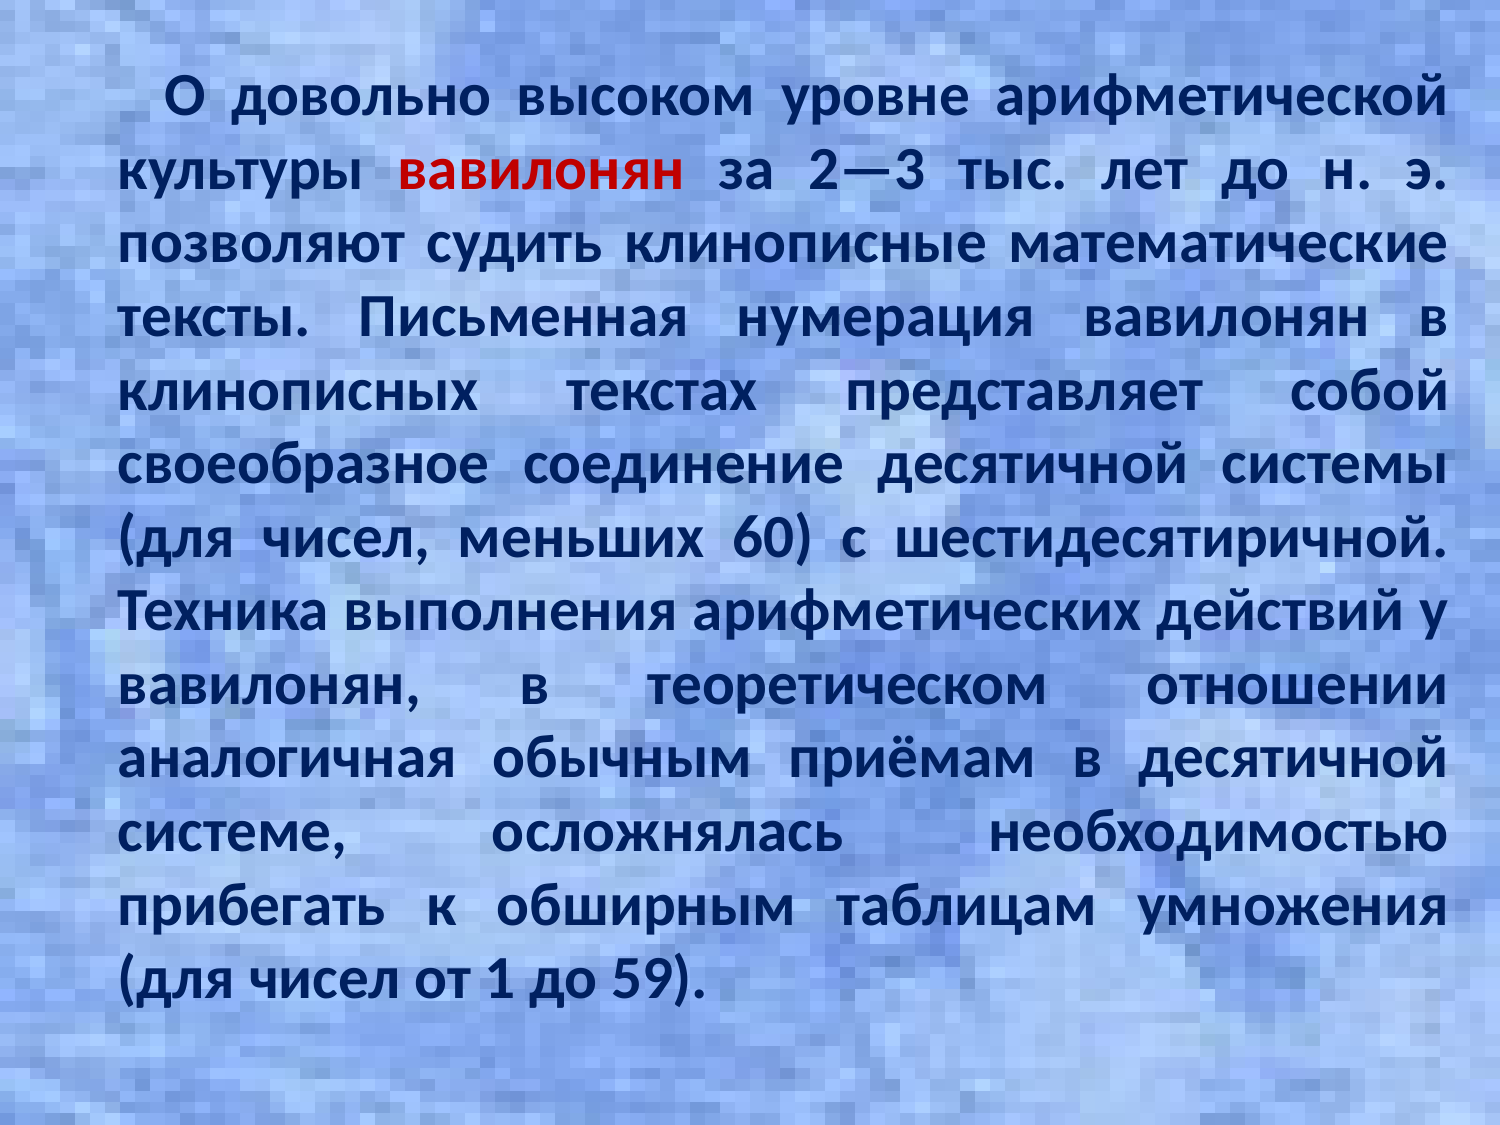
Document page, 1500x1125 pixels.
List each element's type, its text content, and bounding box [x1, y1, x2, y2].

list О довольно высоком уровне арифметической культуры вавилонян за 2—3 тыс. лет до н. э. позволяют судить клинописные математические тексты. Письменная нумерация вавилонян в клинописных текстах представляет собой своеобразное соединение десятичной системы (для чисел, меньших 60) с шестидесятиричной. Техника выполнения арифметических действий у вавилонян, в теоретическом отношении аналогичная обычным приёмам в десятичной системе, осложнялась необходимостью прибегать к обширным таблицам умножения (для чисел от 1 до 59). [46, 46, 1465, 1079]
picture [0, 0, 1500, 1125]
